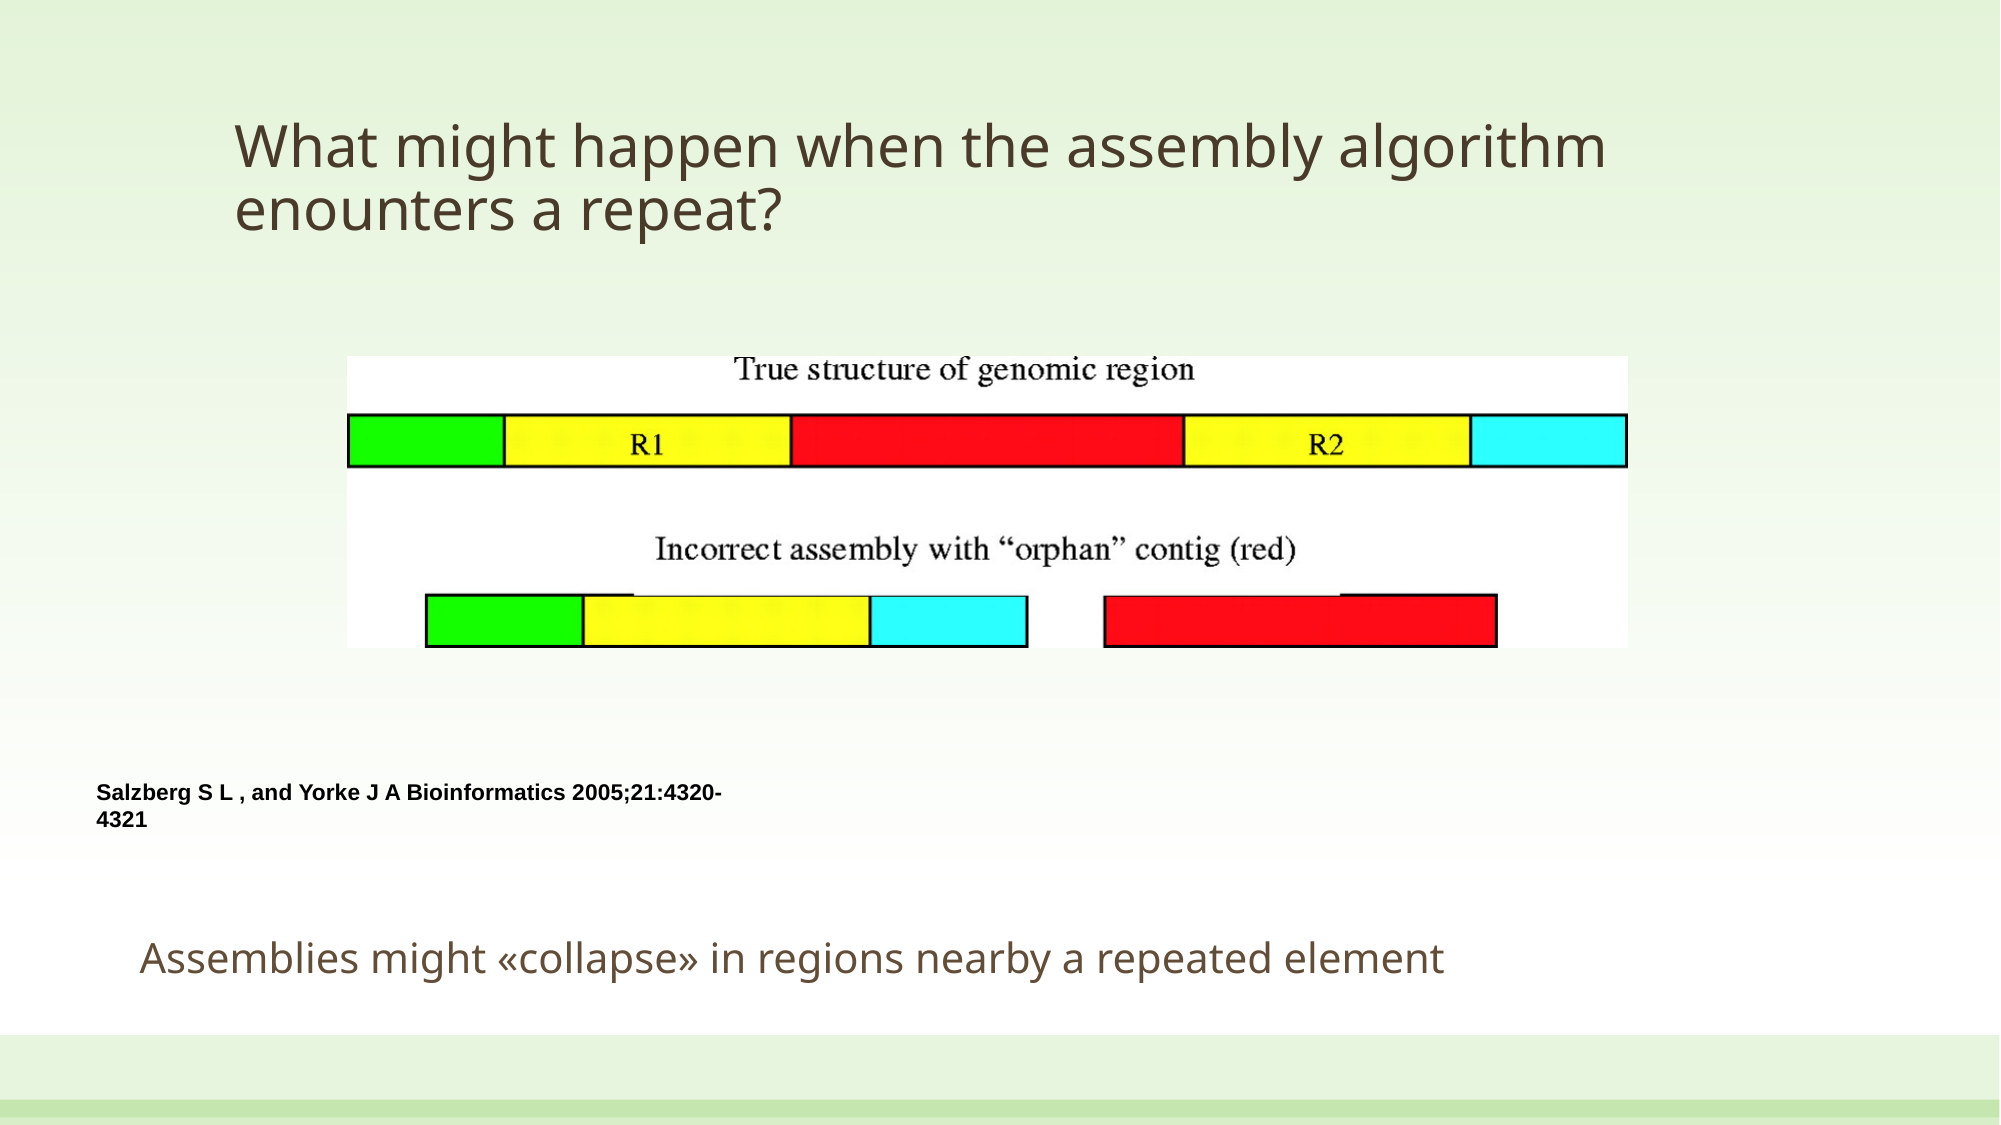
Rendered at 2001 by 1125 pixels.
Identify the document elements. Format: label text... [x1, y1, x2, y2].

list Assemblies might «collapse» in regions nearby a repeated element [124, 929, 1850, 1026]
title What might happen when the assembly algorithm enounters a repeat? [219, 71, 1780, 251]
picture [346, 356, 1628, 648]
text_box Salzberg S L , and Yorke J A Bioinformatics 2005;21:4320-4321 [96, 777, 740, 828]
